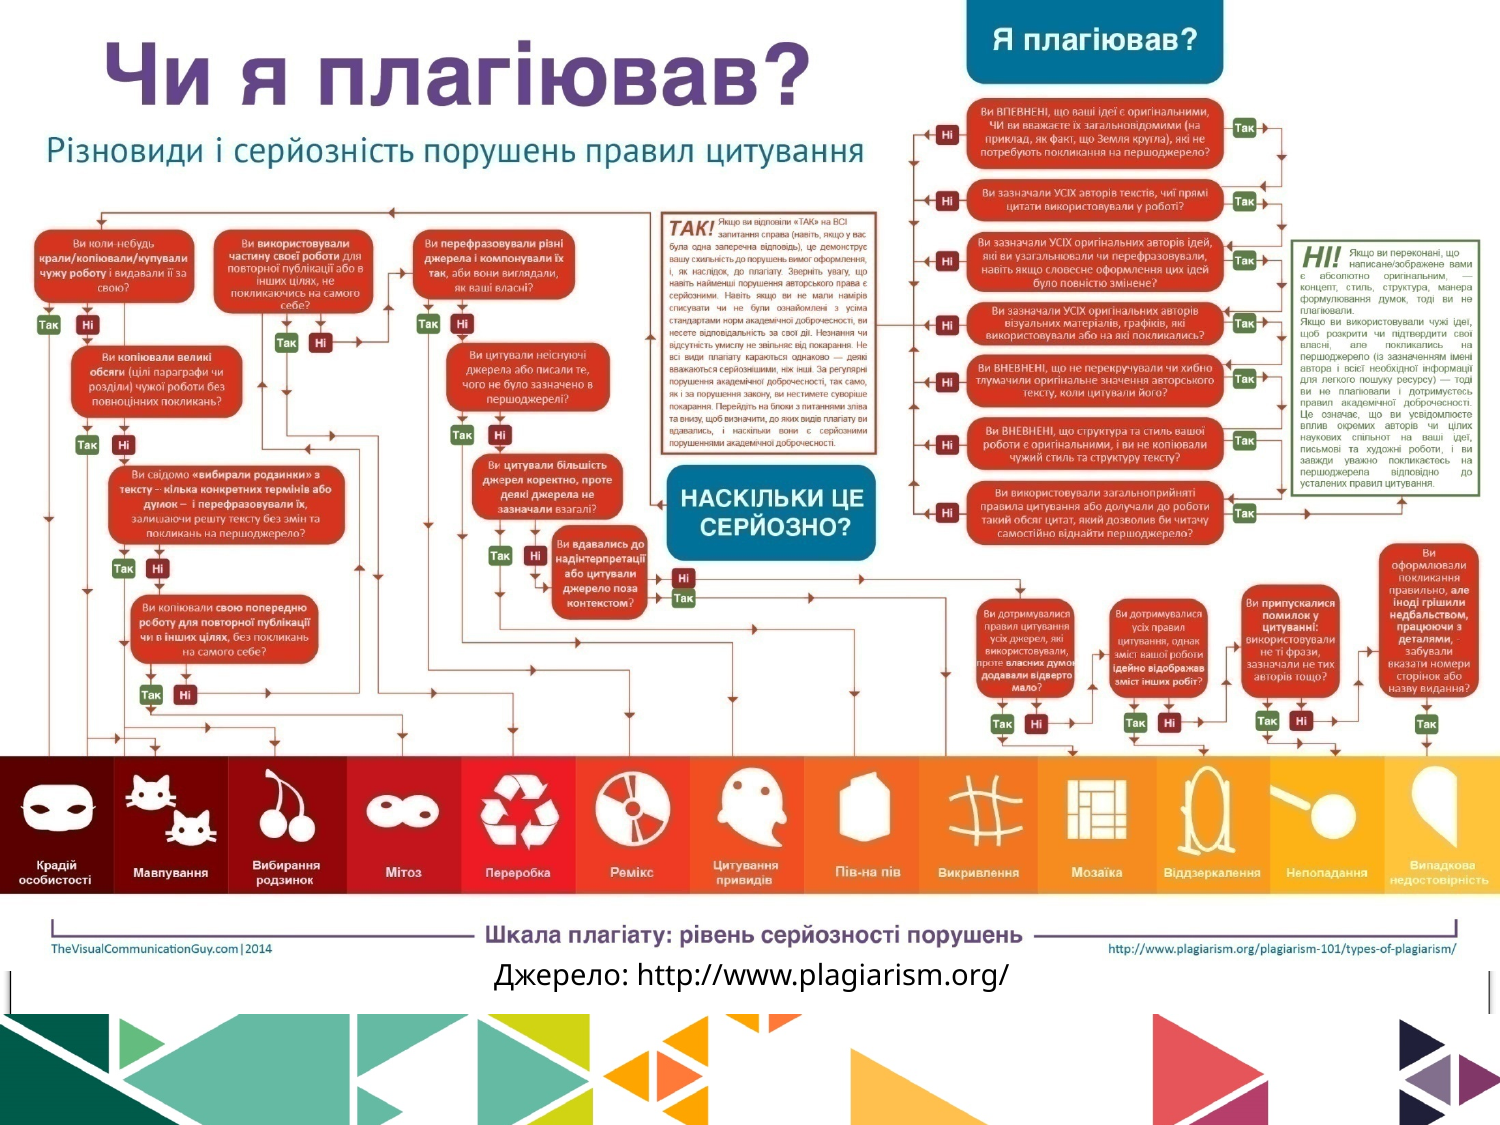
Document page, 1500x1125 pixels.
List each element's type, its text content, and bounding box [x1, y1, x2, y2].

text_box Джерело: http://www.plagiarism.org/ [479, 980, 1025, 999]
picture [0, 1014, 1500, 1125]
picture [992, 25, 1015, 50]
picture [1022, 26, 1197, 52]
picture [0, 0, 1500, 971]
